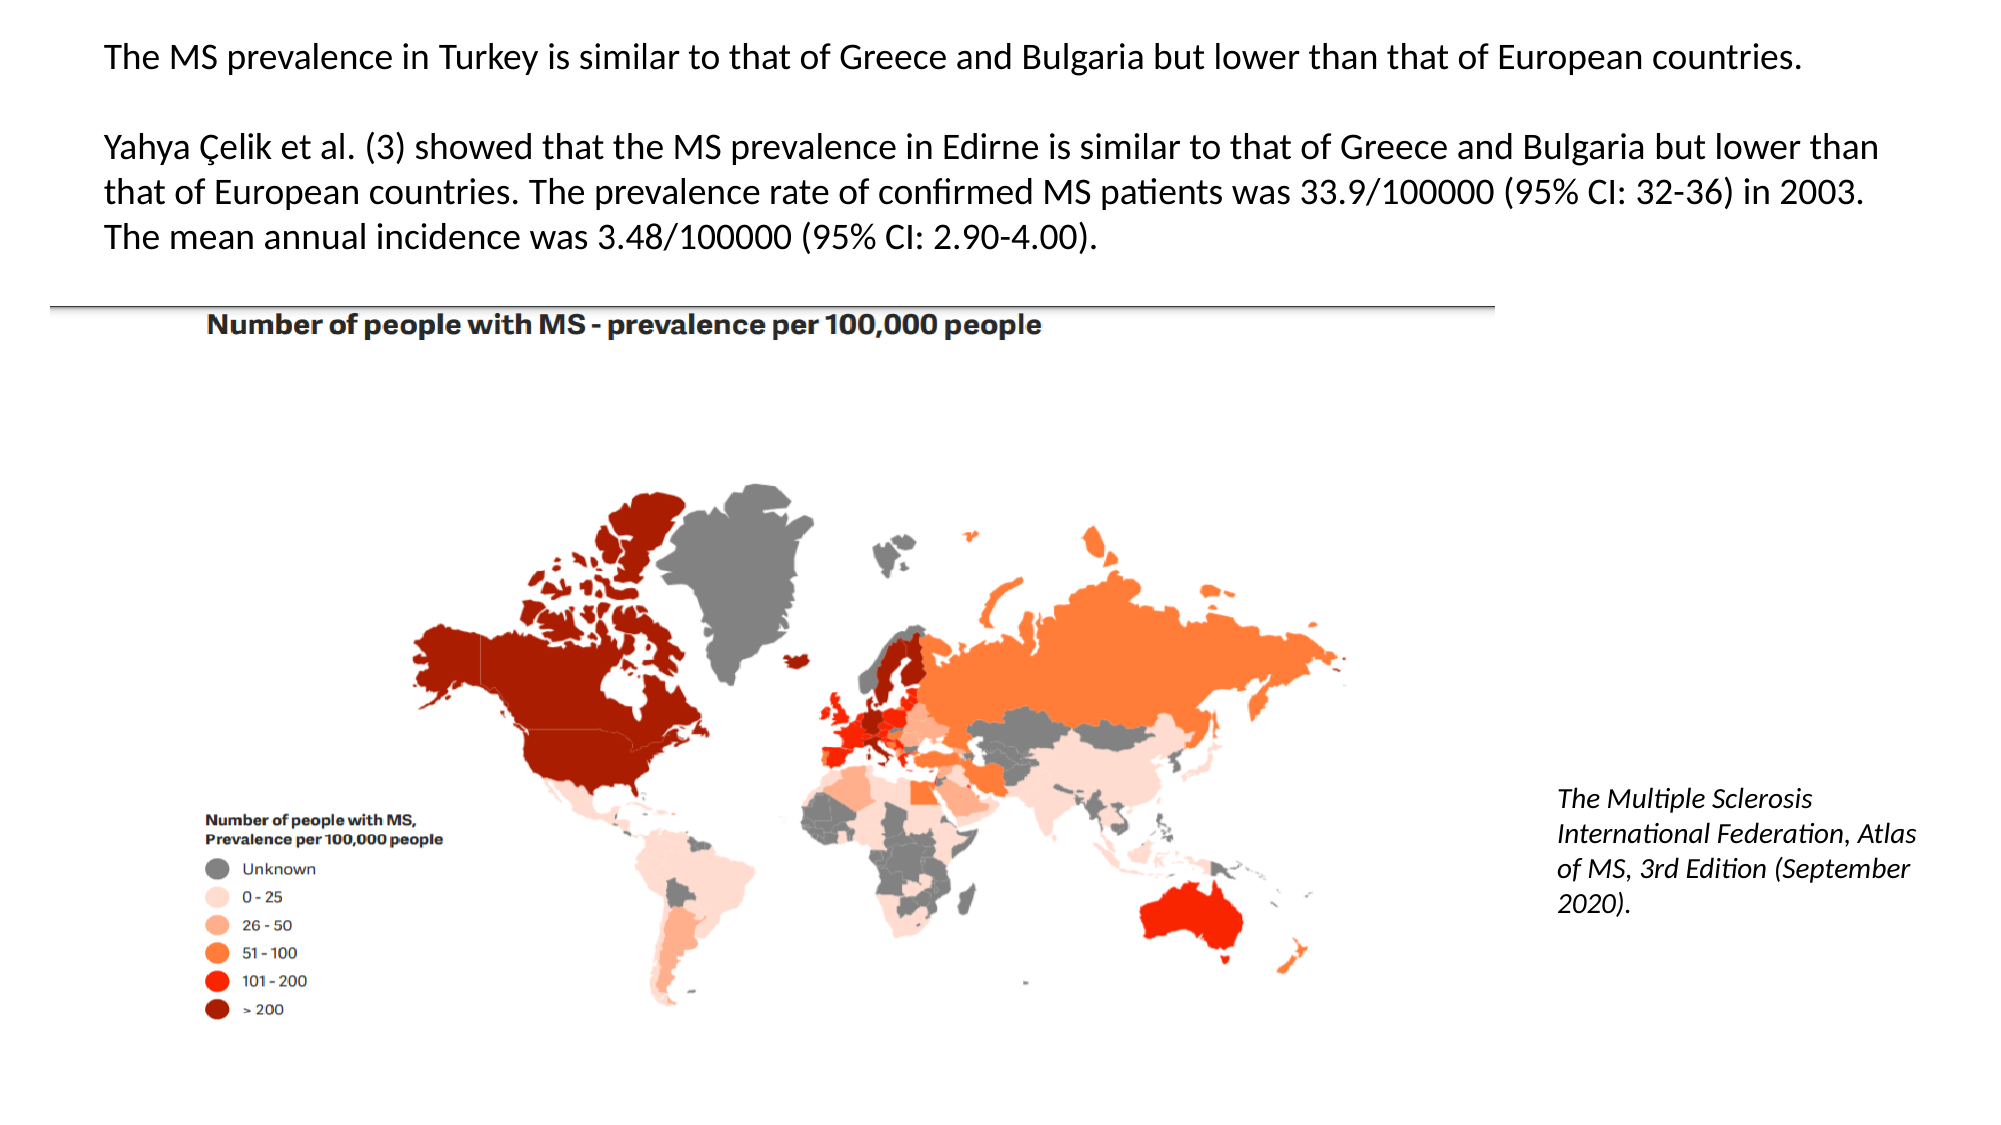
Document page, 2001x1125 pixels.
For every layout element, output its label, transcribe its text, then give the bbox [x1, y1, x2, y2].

picture [49, 306, 1495, 1101]
text_box The Multiple Sclerosis International Federation, Atlas of MS, 3rd Edition (September 2020). [1542, 771, 1950, 927]
text_box The MS prevalence in Turkey is similar to that of Greece and Bulgaria but lower than that of European countries. Yahya Çelik et al. (3) showed that the MS prevalence in Edirne is similar to that of Greece and Bulgaria but lower than that of European countries. The prevalence rate of confirmed MS patients was 33.9/100000 (95% CI: 32-36) in 2003. The mean annual incidence was 3.48/100000 (95% CI: 2.90-4.00). [88, 24, 1911, 265]
